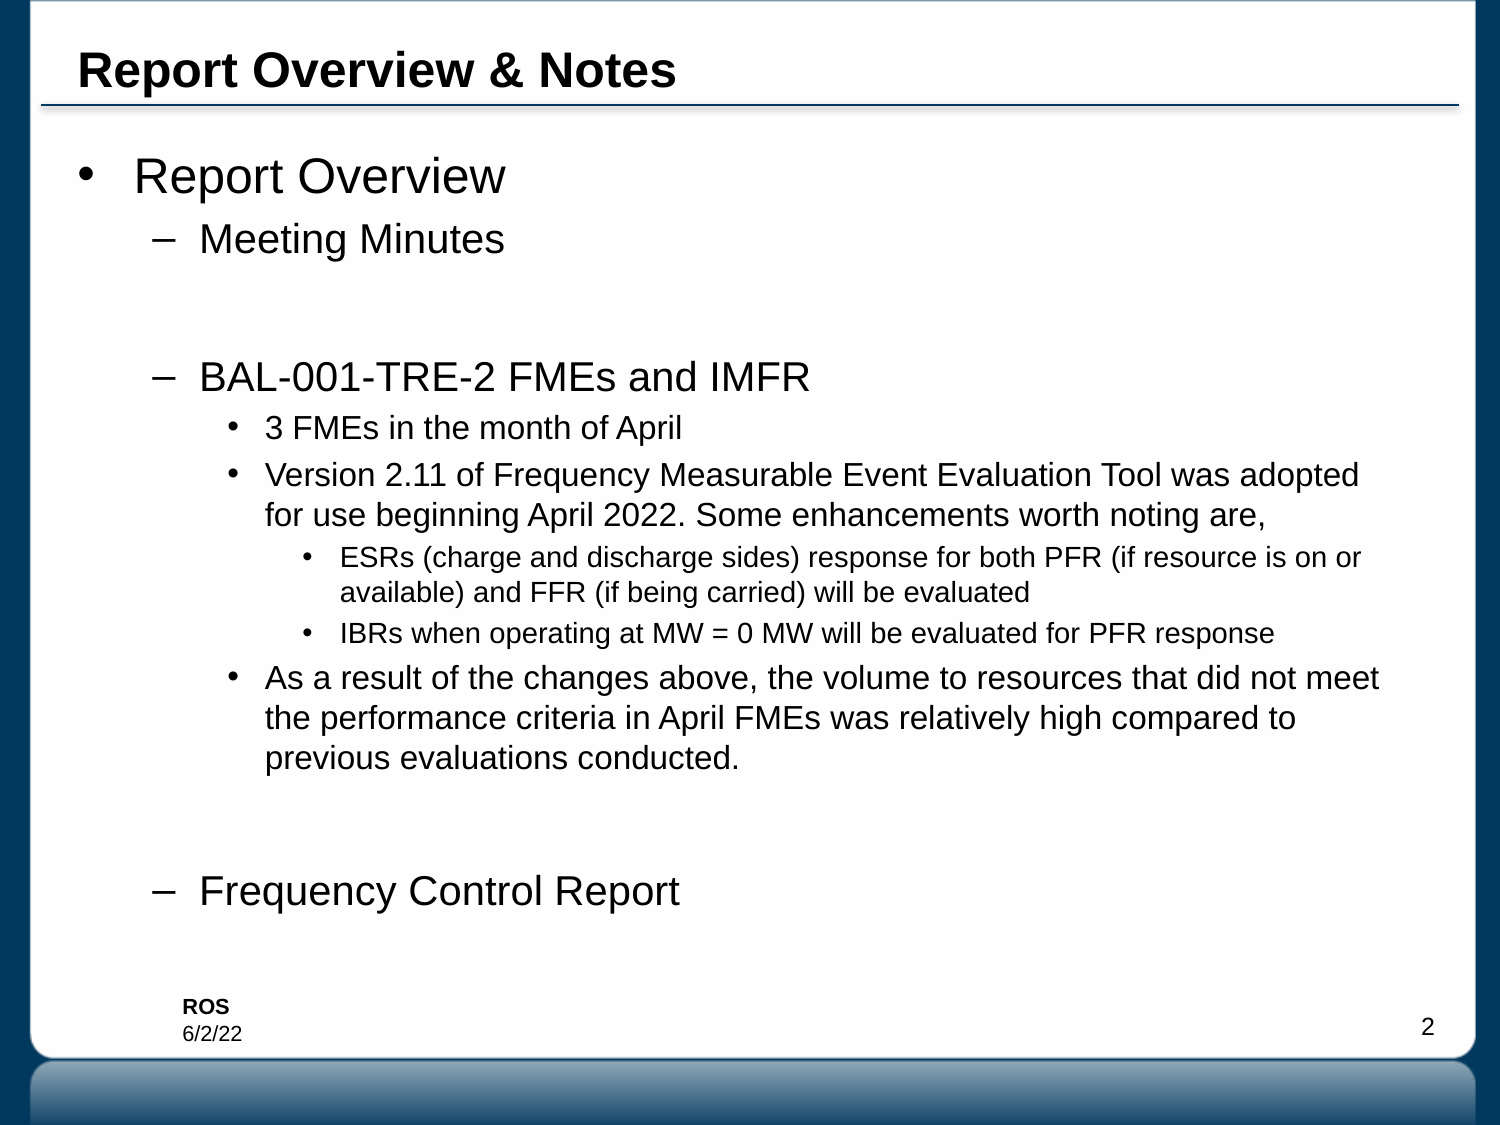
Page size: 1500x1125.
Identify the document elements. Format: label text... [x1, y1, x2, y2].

picture [0, 0, 1500, 1125]
title Report Overview & Notes [62, 29, 1450, 106]
list Report Overview Meeting Minutes BAL-001-TRE-2 FMEs and IMFR 3 FMEs in the month of April Version 2.11 of Frequency Measurable Event Evaluation Tool was adopted for use beginning April 2022. Some enhancements worth noting are, ESRs (charge and discharge sides) response for both PFR (if resource is on or available) and FFR (if being carried) will be evaluated IBRs when operating at MW = 0 MW will be evaluated for PFR response As a result of the changes above, the volume to resources that did not meet the performance criteria in April FMEs was relatively high compared to previous evaluations conducted. Frequency Control Report [62, 135, 1413, 976]
